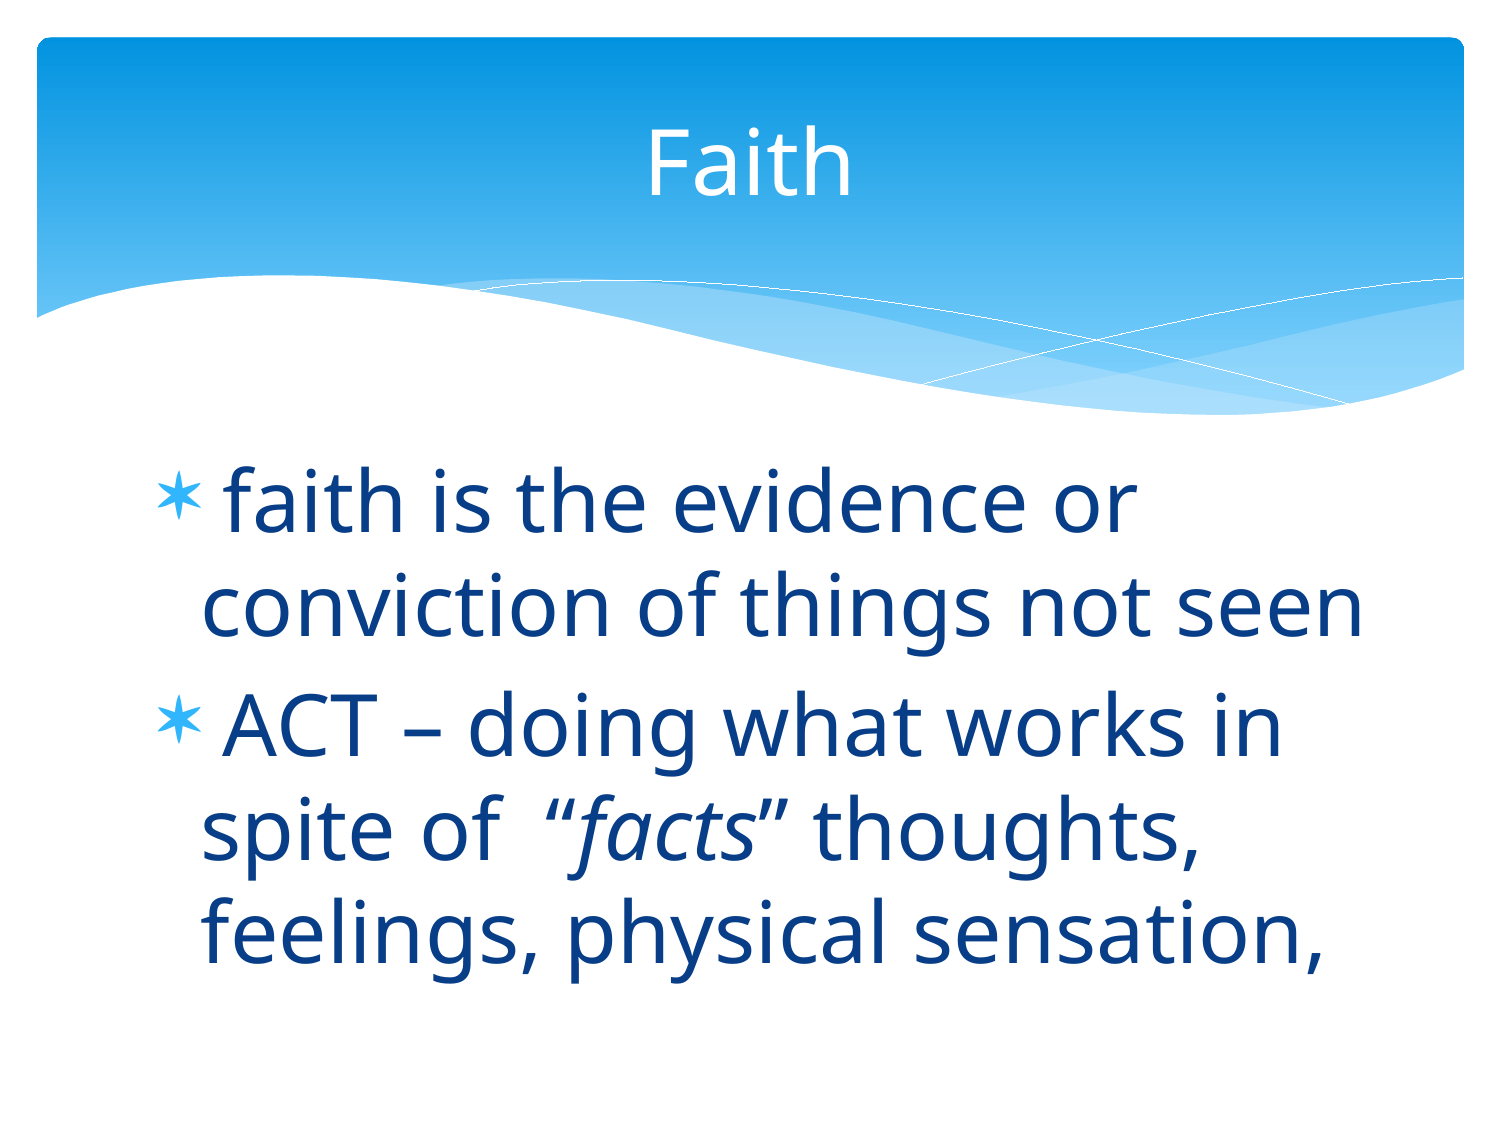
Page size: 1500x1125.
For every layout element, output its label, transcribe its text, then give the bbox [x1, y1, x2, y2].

title Faith [75, 55, 1425, 261]
list faith is the evidence or conviction of things not seen ACT – doing what works in spite of “facts” thoughts, feelings, physical sensation, [143, 438, 1388, 1005]
